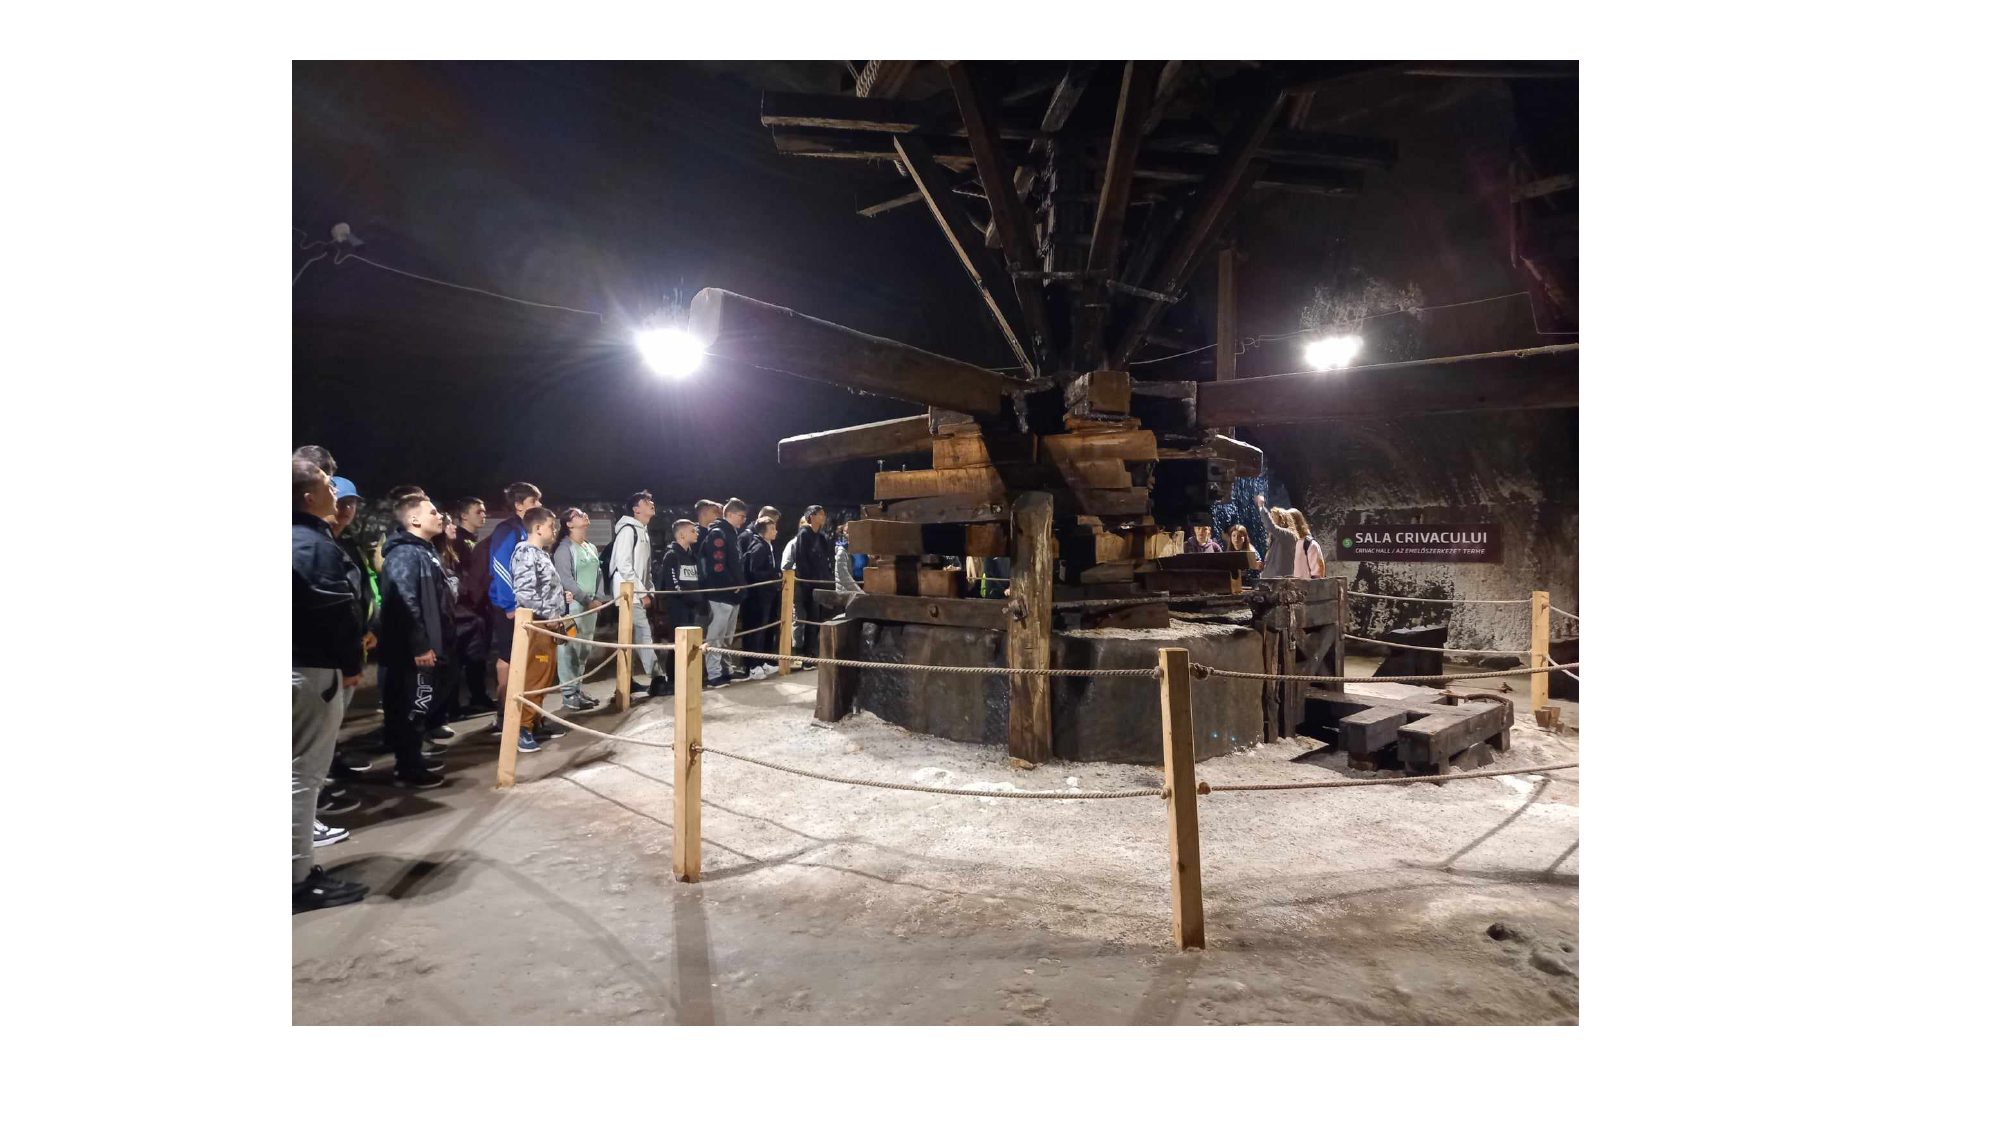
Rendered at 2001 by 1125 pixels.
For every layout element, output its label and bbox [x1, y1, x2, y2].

list [292, 60, 1579, 1026]
